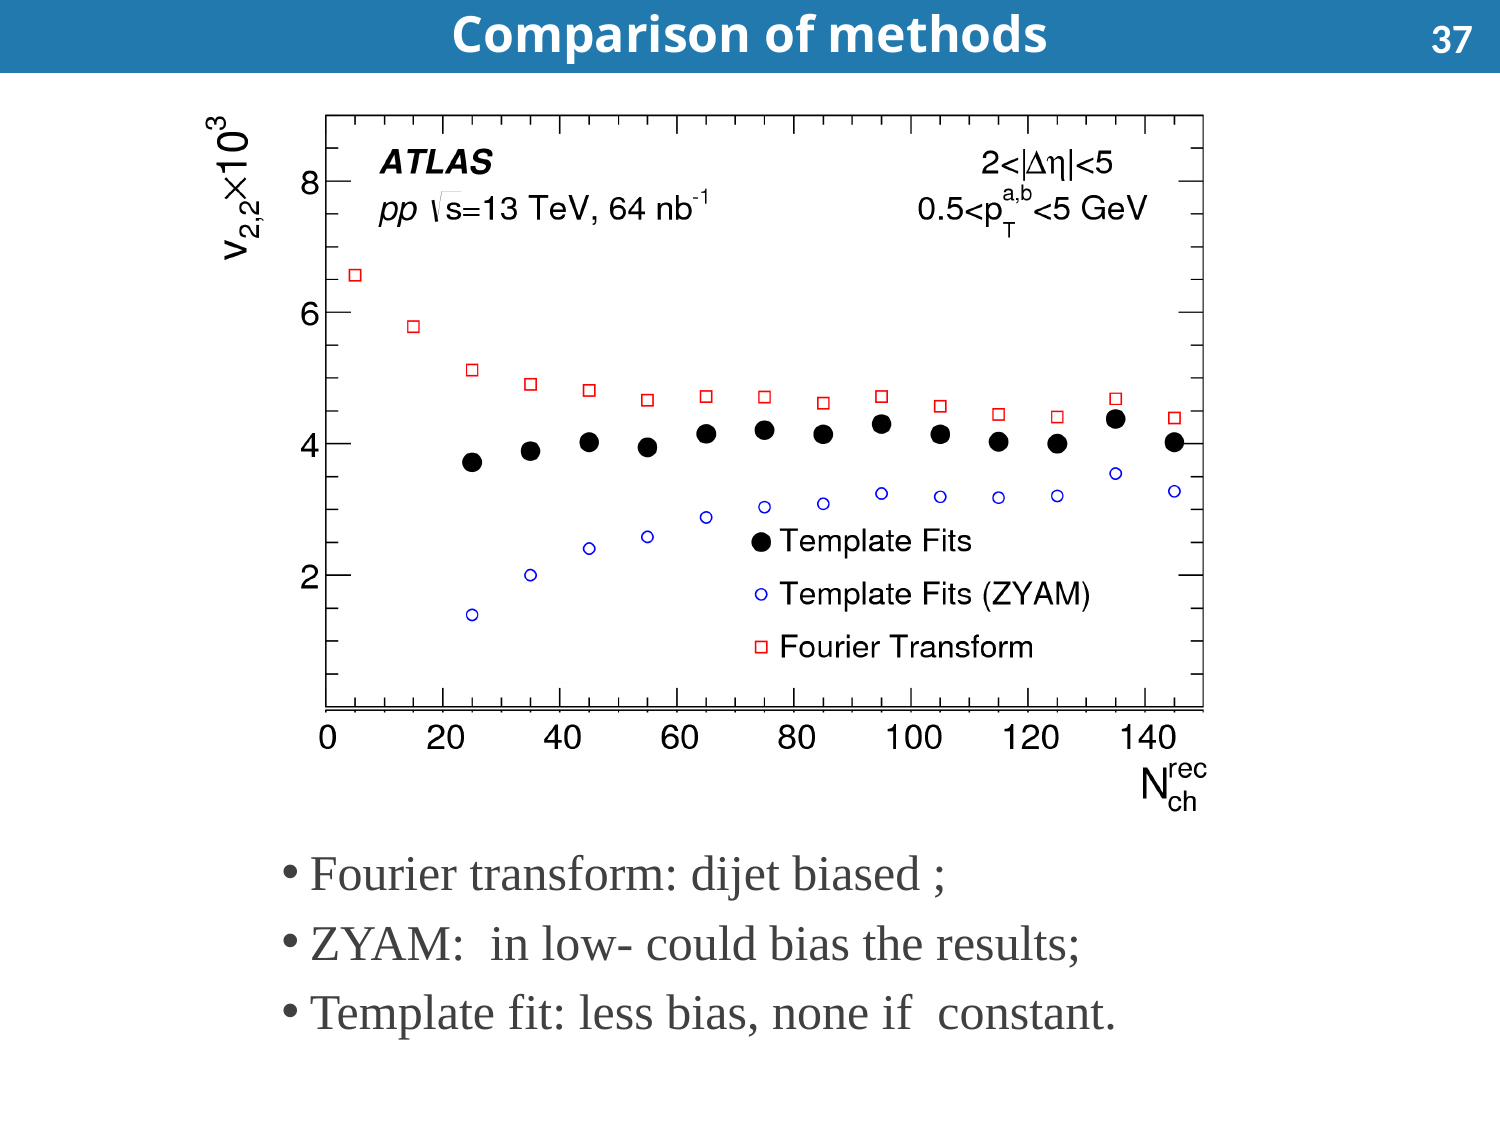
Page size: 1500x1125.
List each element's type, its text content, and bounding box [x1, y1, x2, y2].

slide_number 37 [1373, 6, 1489, 67]
title Comparison of methods [0, 0, 1500, 73]
picture [196, 111, 1247, 840]
